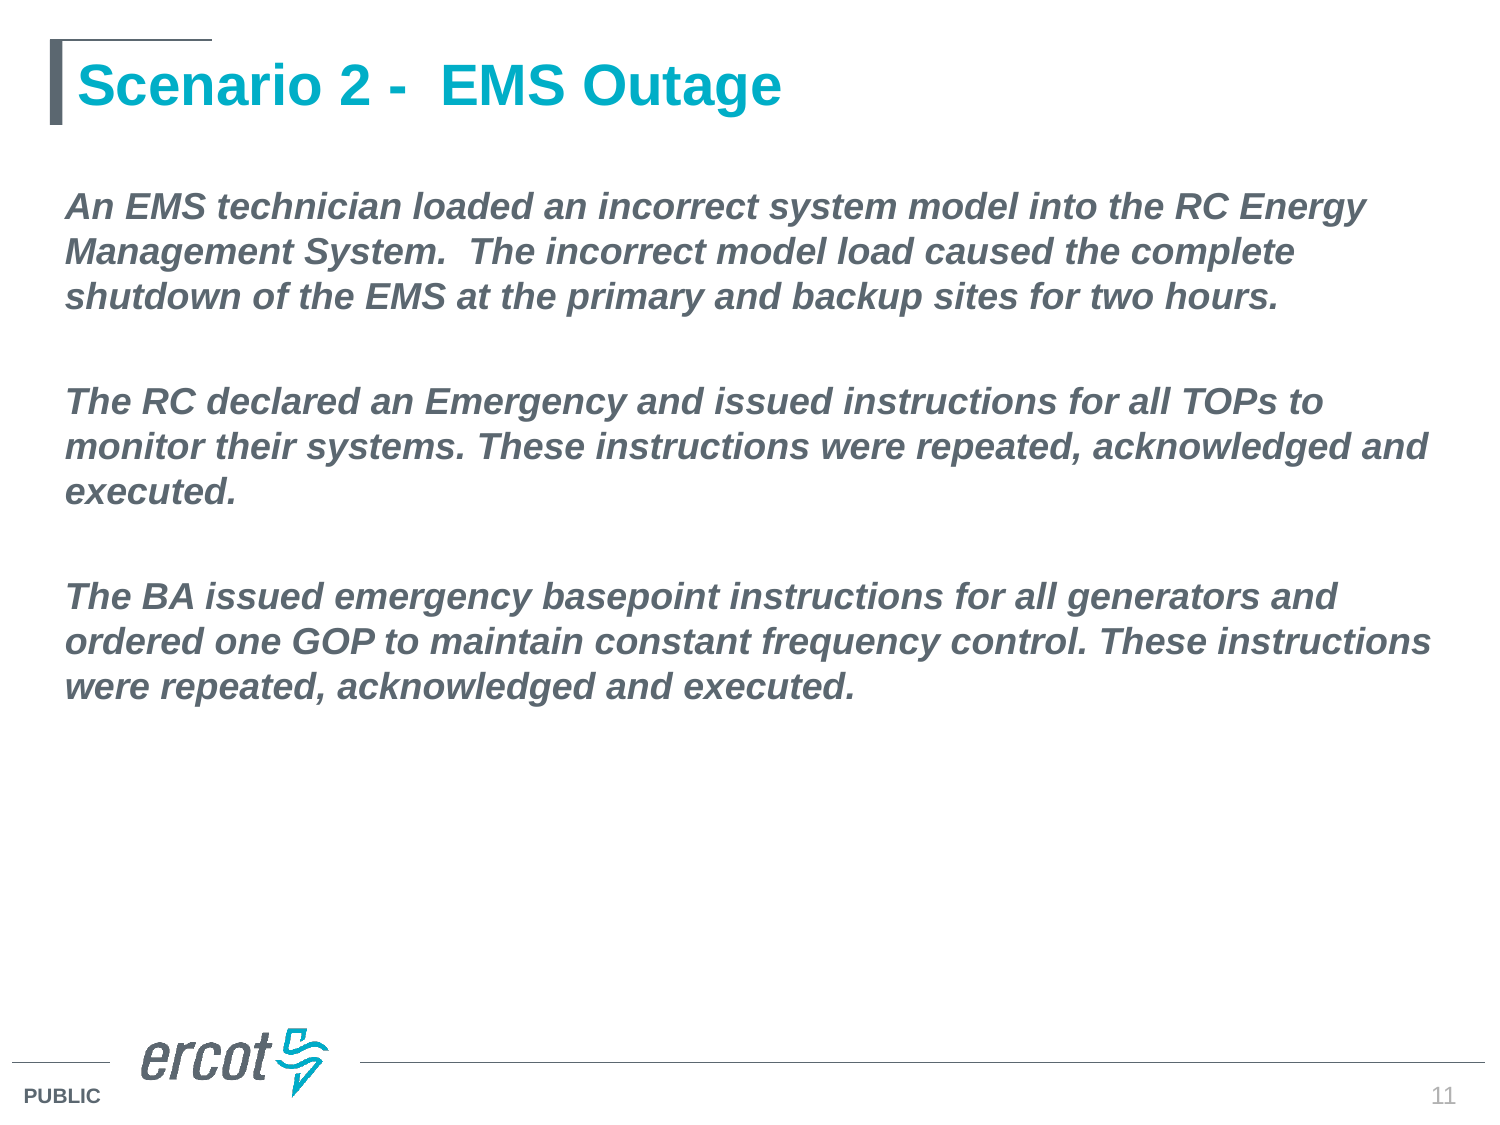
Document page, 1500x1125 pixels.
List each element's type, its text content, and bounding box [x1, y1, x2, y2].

slide_number 11 [1400, 1076, 1488, 1113]
picture [137, 1024, 332, 1100]
list An EMS technician loaded an incorrect system model into the RC Energy Management System. The incorrect model load caused the complete shutdown of the EMS at the primary and backup sites for two hours. The RC declared an Emergency and issued instructions for all TOPs to monitor their systems. These instructions were repeated, acknowledged and executed. The BA issued emergency basepoint instructions for all generators and ordered one GOP to maintain constant frequency control. These instructions were repeated, acknowledged and executed. [50, 174, 1450, 975]
title Scenario 2 - EMS Outage [62, 39, 1450, 125]
